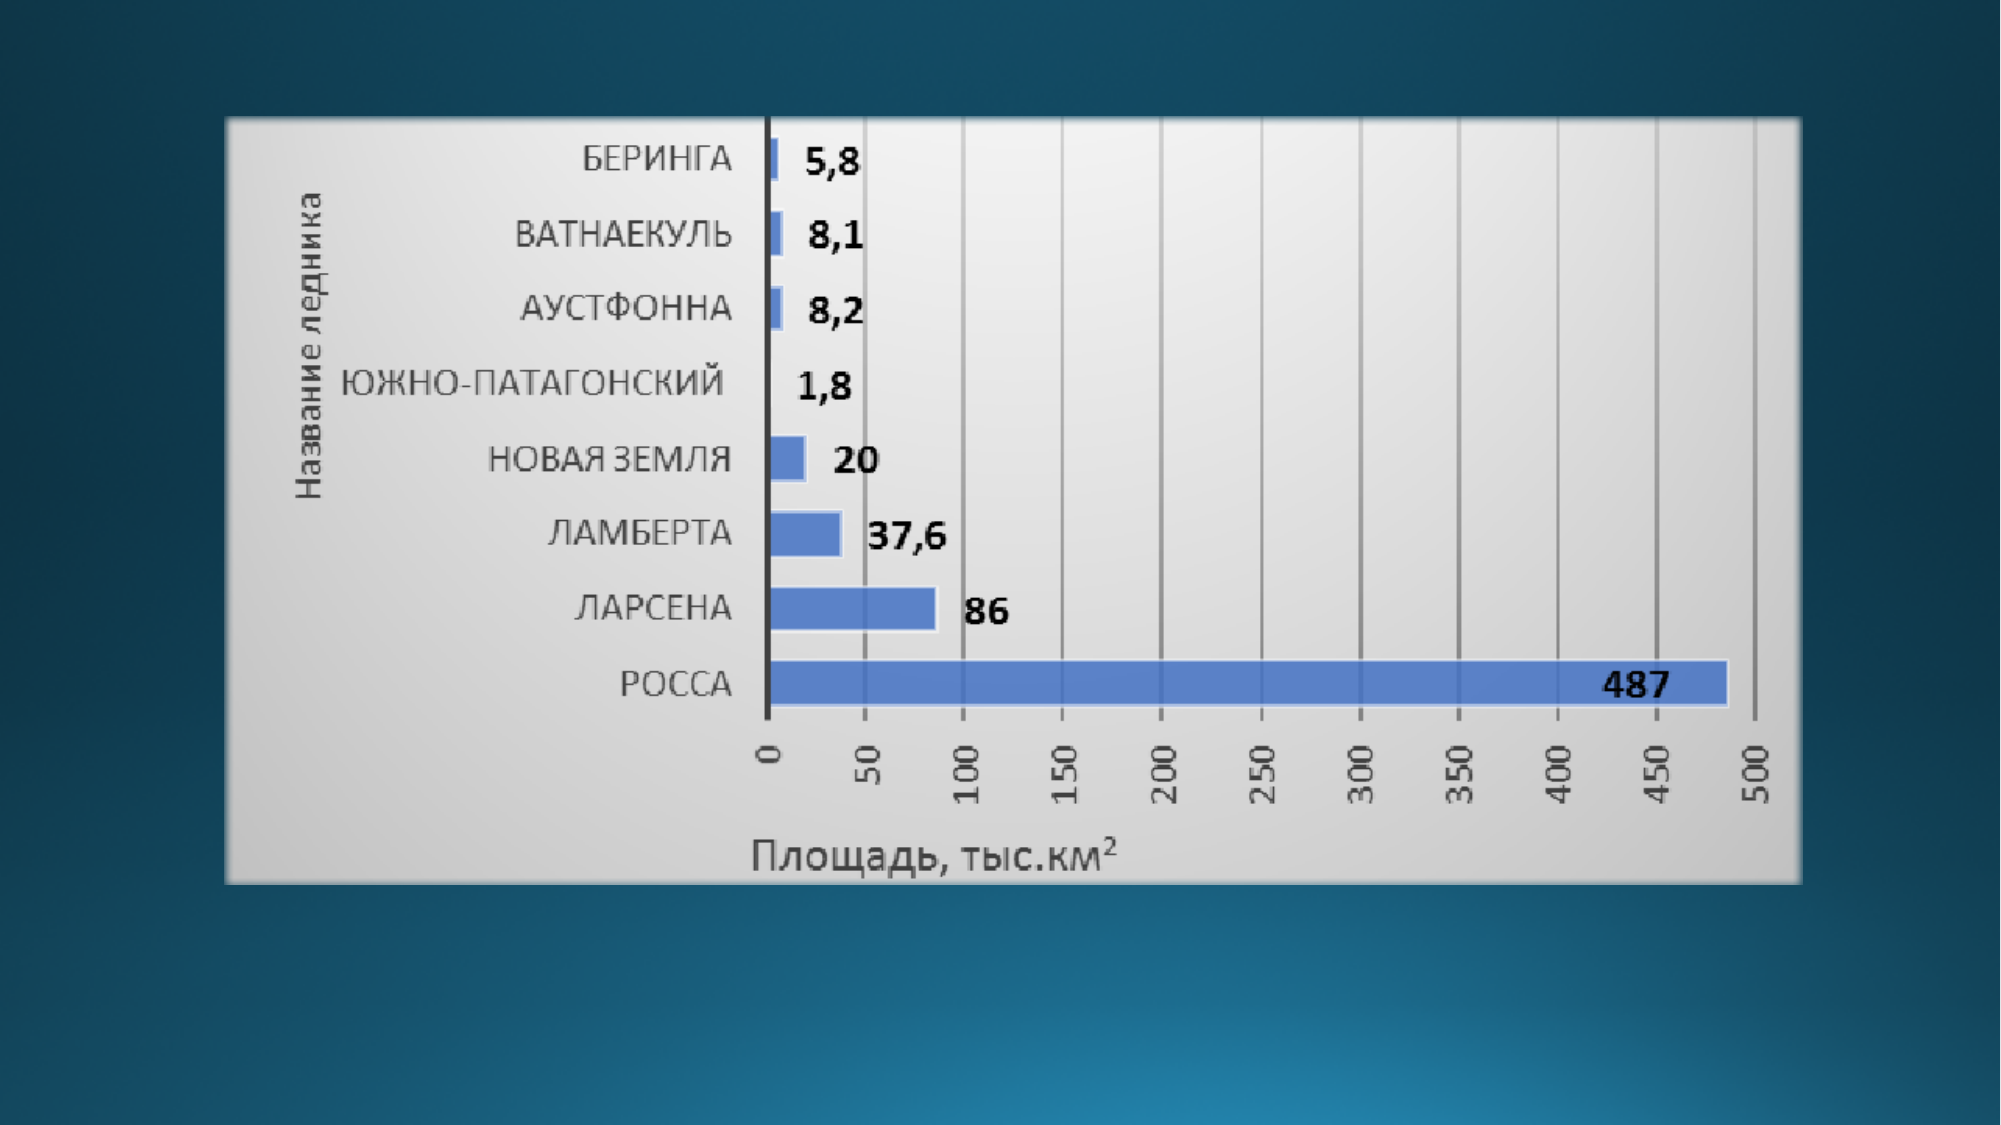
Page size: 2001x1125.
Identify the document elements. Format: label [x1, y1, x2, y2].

picture [224, 116, 1804, 886]
text_box [0, 0, 2000, 1125]
